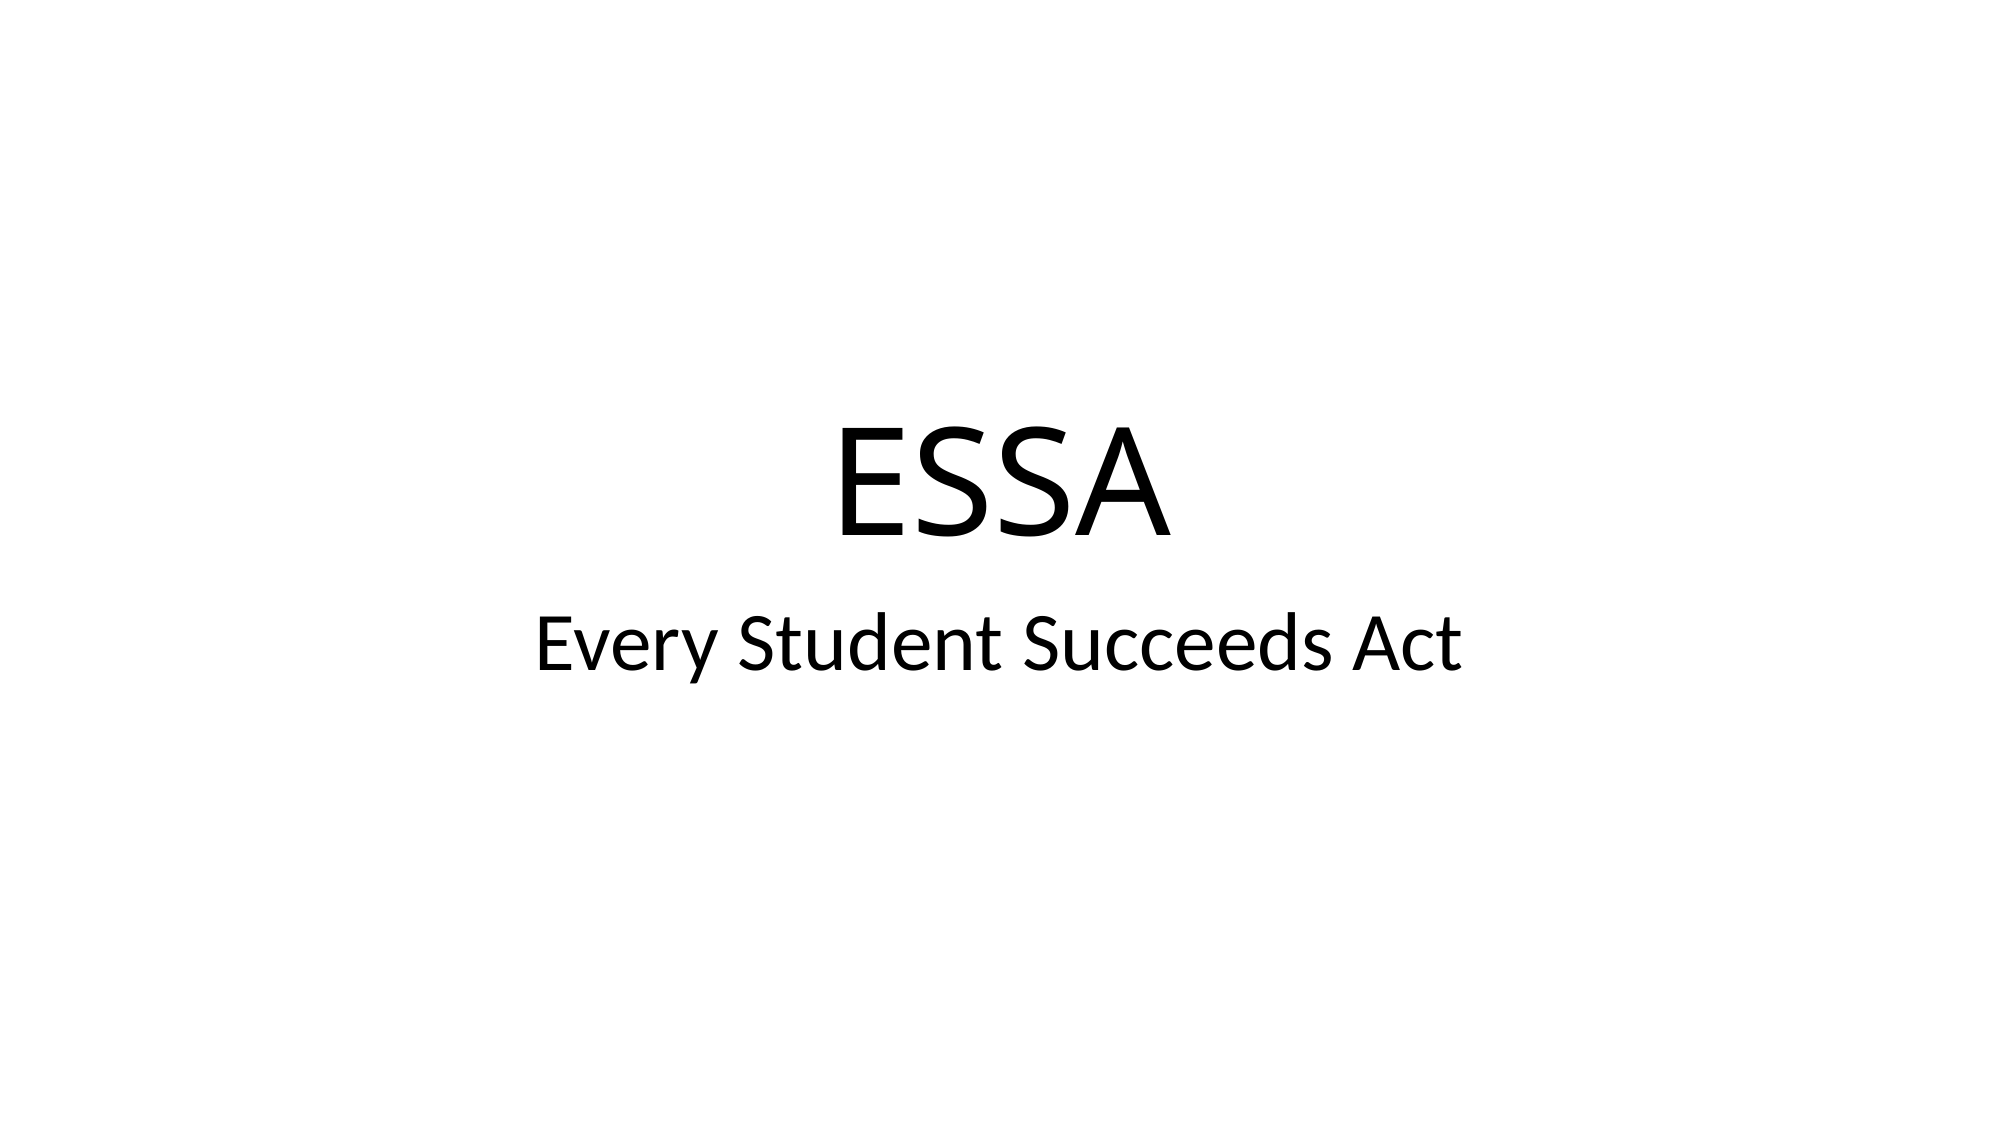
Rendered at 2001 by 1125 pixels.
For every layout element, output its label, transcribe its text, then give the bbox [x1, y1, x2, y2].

title ESSA [249, 184, 1750, 576]
subtitle Every Student Succeeds Act [249, 590, 1750, 863]
